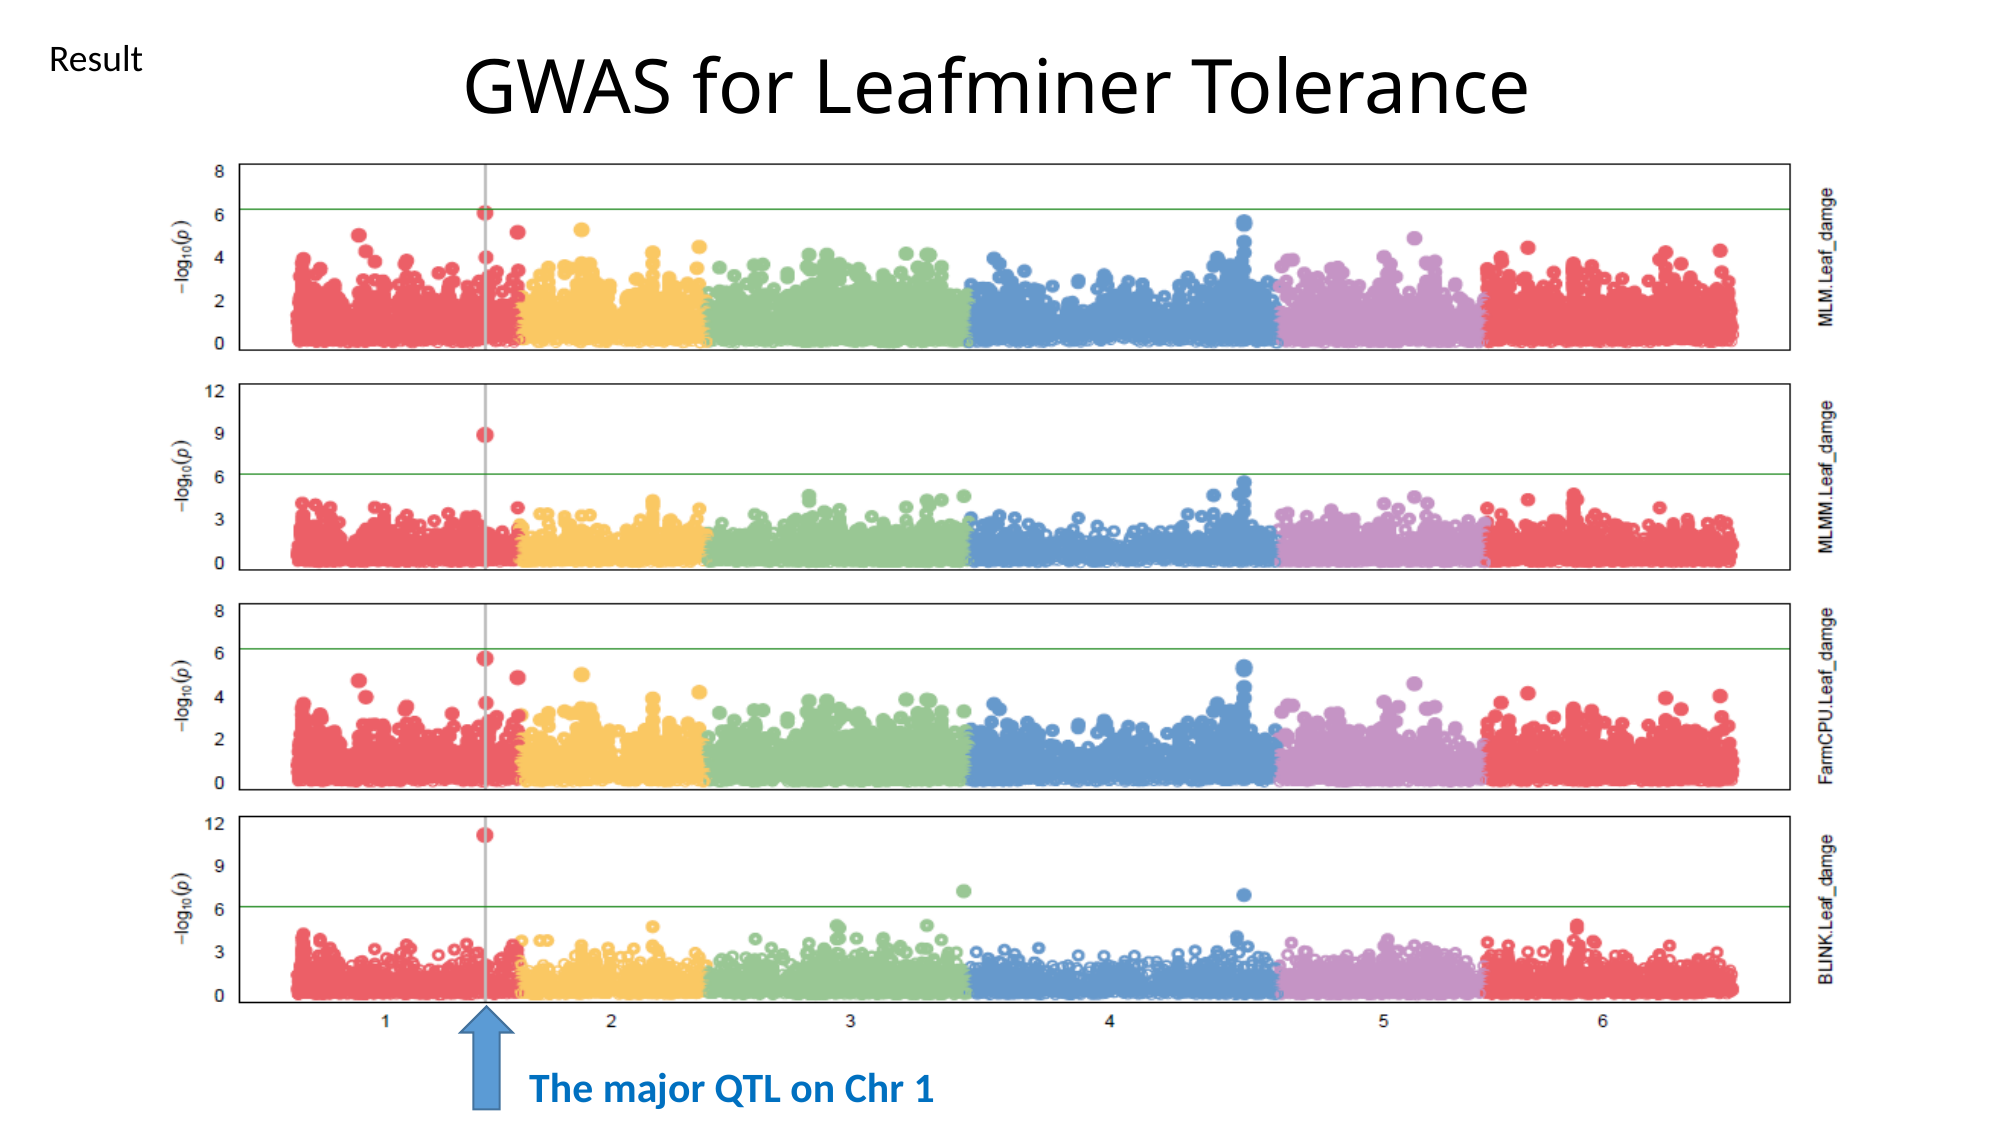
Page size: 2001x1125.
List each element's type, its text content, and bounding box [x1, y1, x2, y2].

text_box GWAS for Leafminer Tolerance [447, 31, 1547, 137]
picture [143, 158, 1852, 1033]
text_box Result [34, 26, 159, 87]
text_box [457, 1033, 516, 1111]
text_box The major QTL on Chr 1 [514, 1053, 951, 1119]
